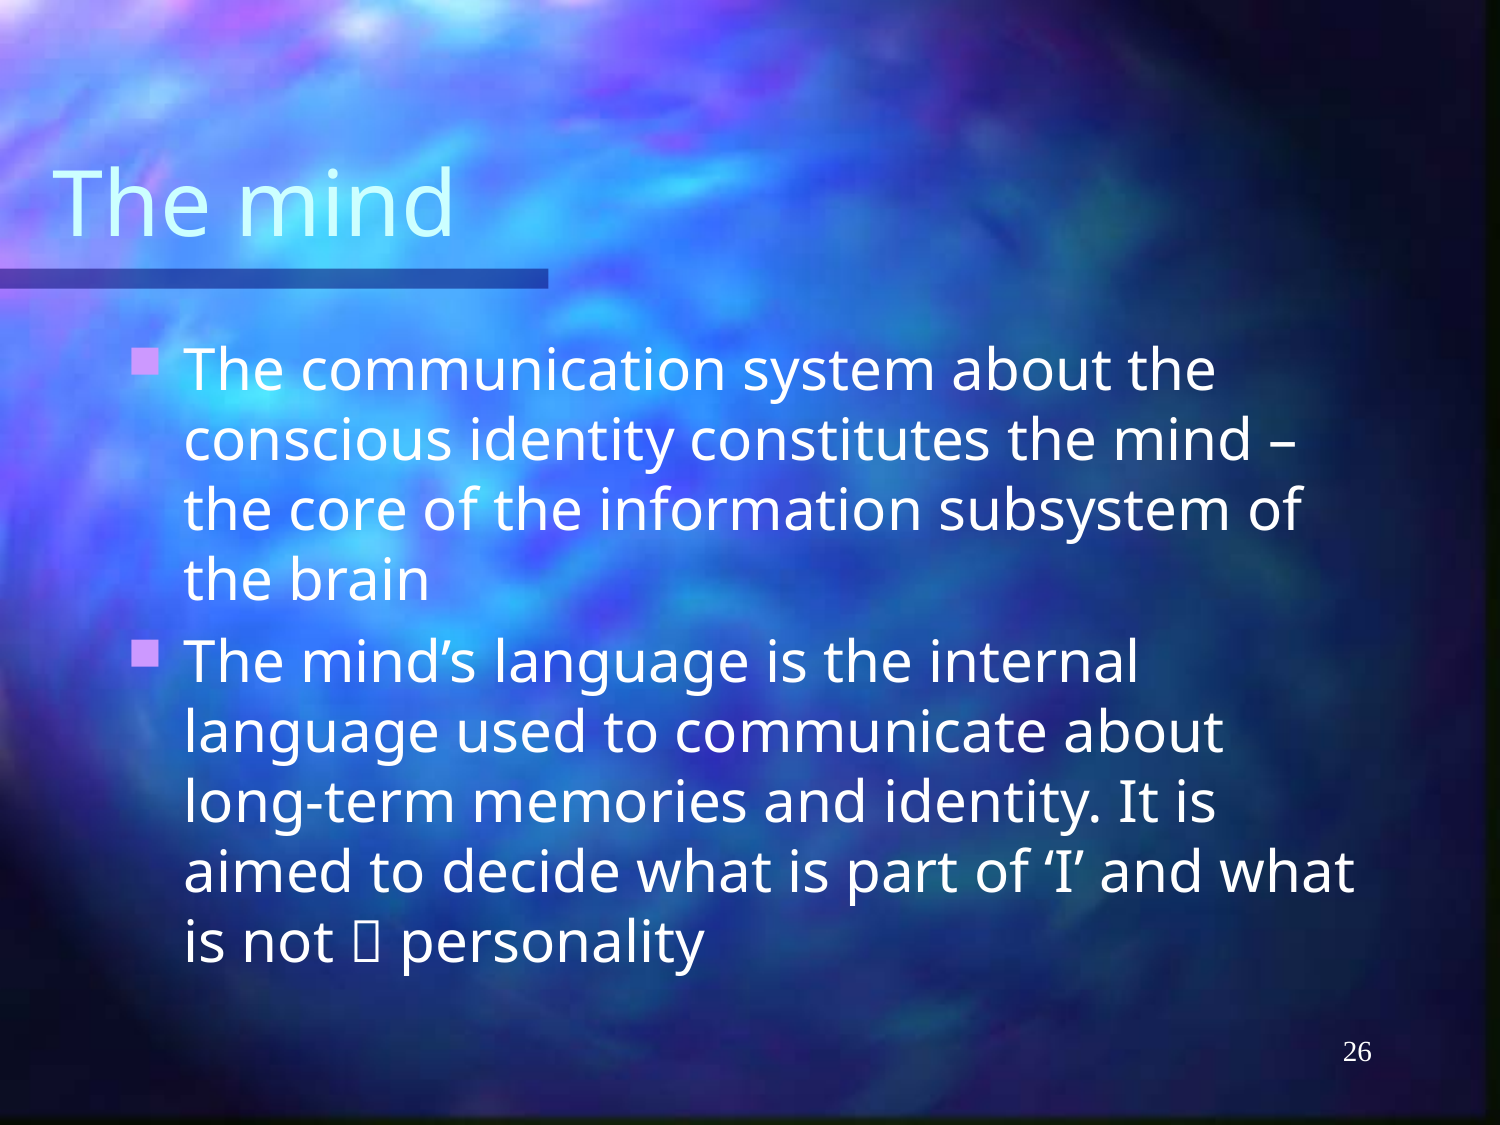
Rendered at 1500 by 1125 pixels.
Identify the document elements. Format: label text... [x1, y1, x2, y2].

title The mind [37, 75, 1313, 263]
slide_number 26 [1074, 1025, 1388, 1100]
picture [0, 0, 1500, 1125]
list The communication system about the conscious identity constitutes the mind – the core of the information subsystem of the brain The mind’s language is the internal language used to communicate about long-term memories and identity. It is aimed to decide what is part of ‘I’ and what is not  personality [112, 324, 1388, 1000]
